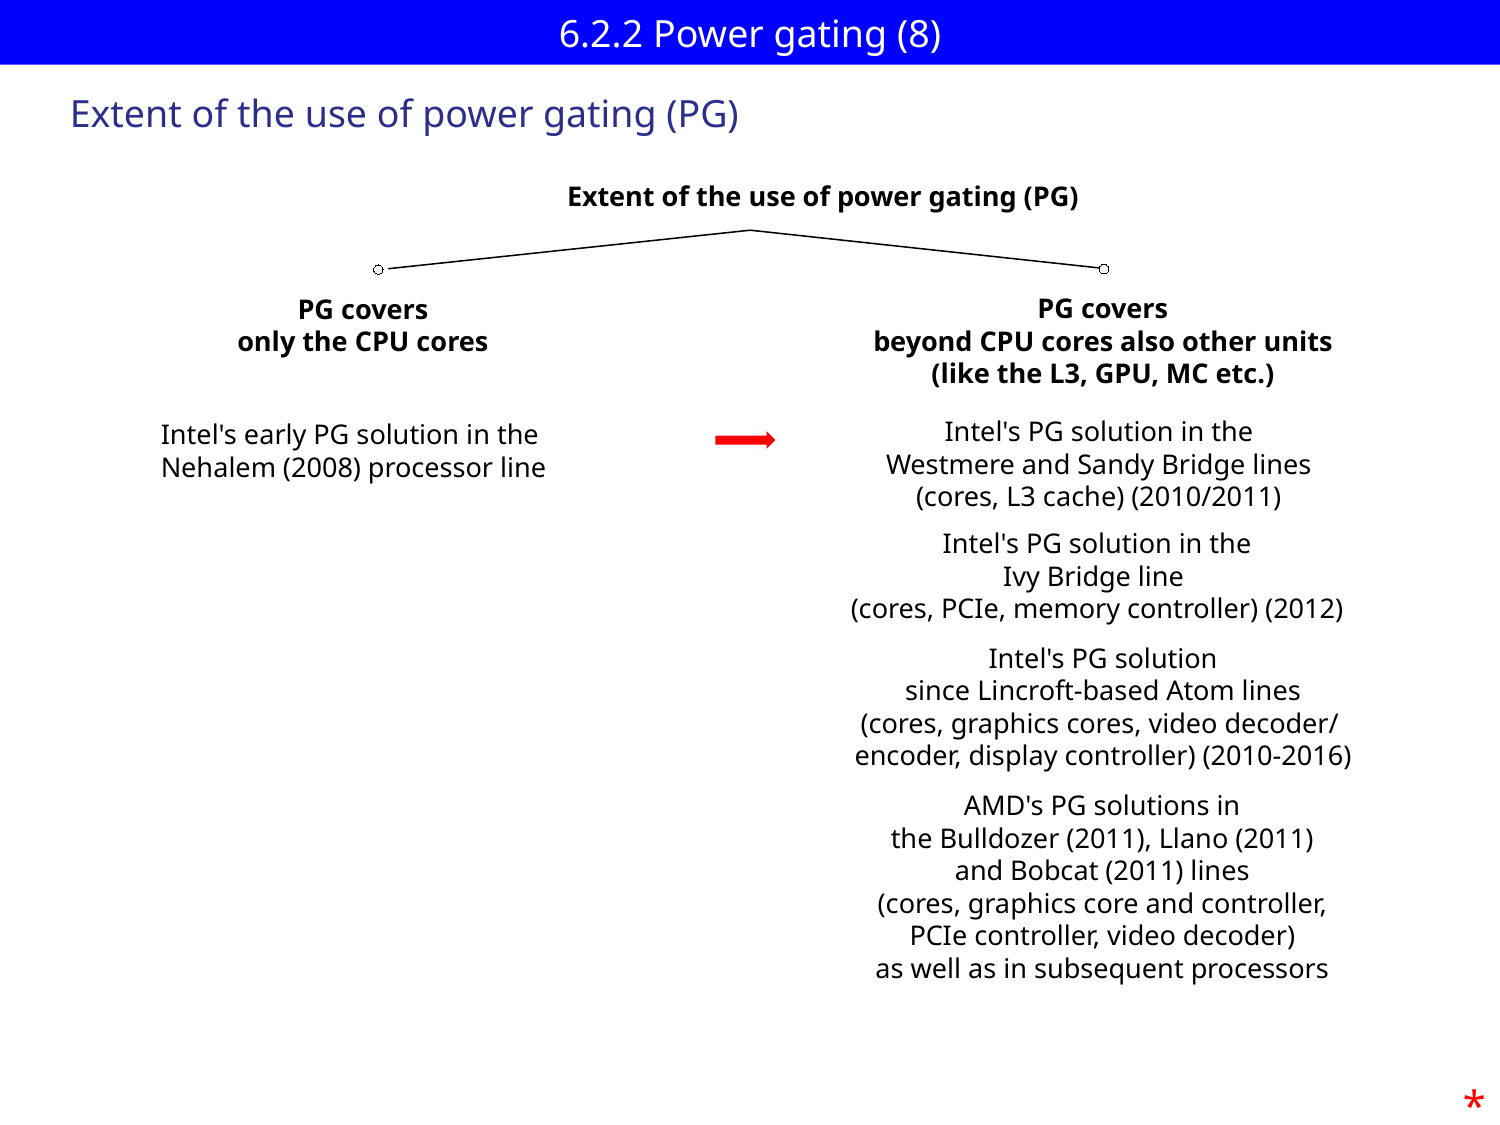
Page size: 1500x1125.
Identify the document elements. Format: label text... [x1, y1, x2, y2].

text_box Intel's PG solution in the Westmere and Sandy Bridge lines (cores, L3 cache) (2010/2011) [797, 407, 1400, 520]
text_box AMD's PG solutions in the Bulldozer (2011), Llano (2011) and Bobcat (2011) lines (cores, graphics core and controller, PCIe controller, video decoder) as well as in subsequent processors [761, 781, 1443, 991]
text_box PG covers only the CPU cores [222, 284, 504, 365]
text_box [713, 429, 778, 451]
text_box [1099, 264, 1109, 274]
text_box * [1448, 1071, 1500, 1125]
text_box Extent of the use of power gating (PG) [552, 172, 1094, 220]
text_box Intel's PG solution since Lincroft-based Atom lines (cores, graphics cores, video decoder/ encoder, display controller) (2010-2016) [801, 633, 1404, 779]
text_box Intel's early PG solution in the Nehalem (2008) processor line [138, 410, 561, 490]
text_box [373, 264, 384, 275]
text_box Extent of the use of power gating (PG) [55, 82, 755, 143]
text_box Intel's PG solution in the Ivy Bridge line (cores, PCIe, memory controller) (2012) [795, 519, 1398, 632]
title 6.2.2 Power gating (8) [0, 0, 1500, 65]
text_box PG covers beyond CPU cores also other units (like the L3, GPU, MC etc.) [858, 284, 1348, 397]
